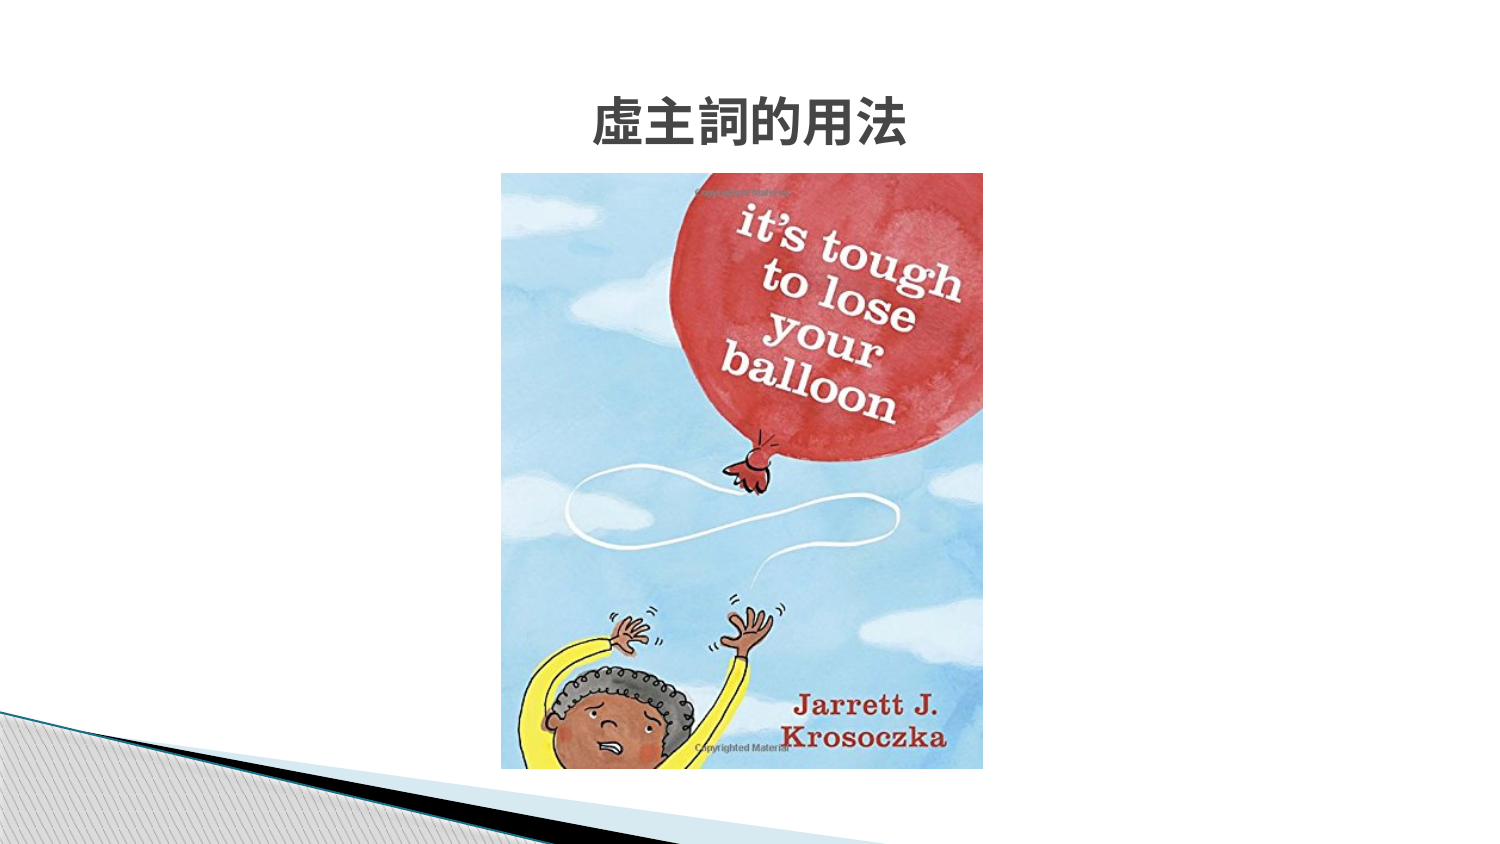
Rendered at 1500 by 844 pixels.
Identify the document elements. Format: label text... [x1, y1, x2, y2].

title 虛主詞的用法 [51, 72, 1449, 167]
picture [501, 173, 984, 770]
